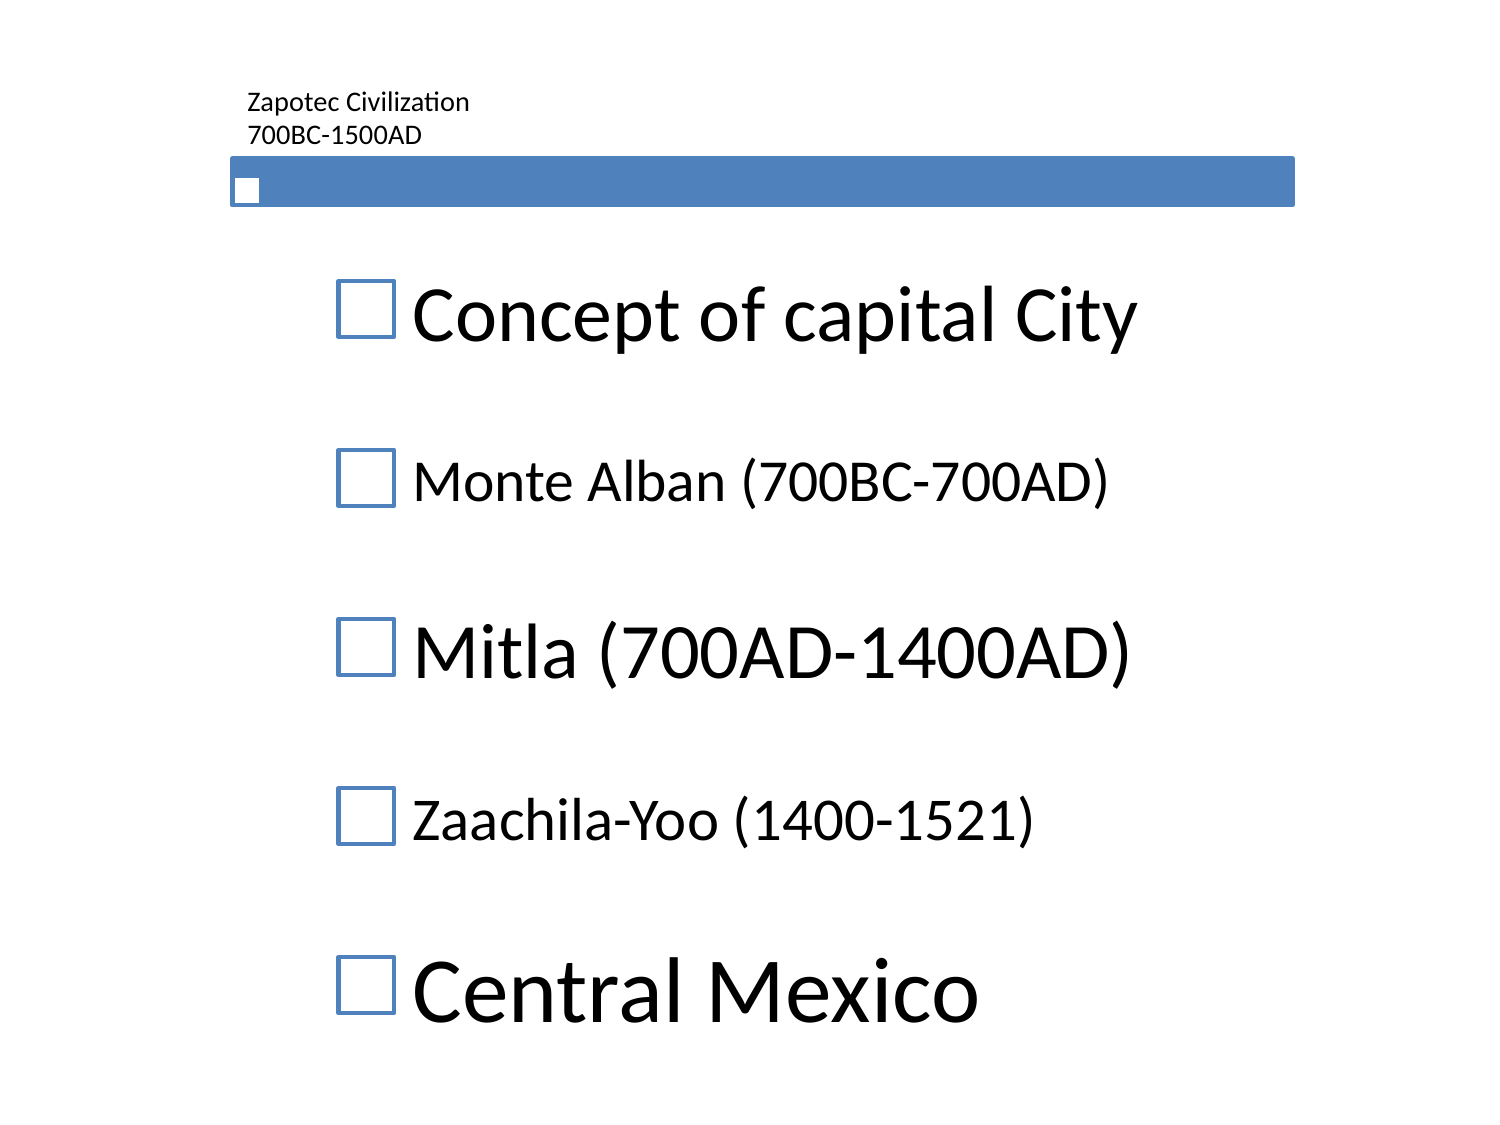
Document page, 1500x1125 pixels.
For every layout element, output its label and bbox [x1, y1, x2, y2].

text_box [99, 74, 1426, 1051]
